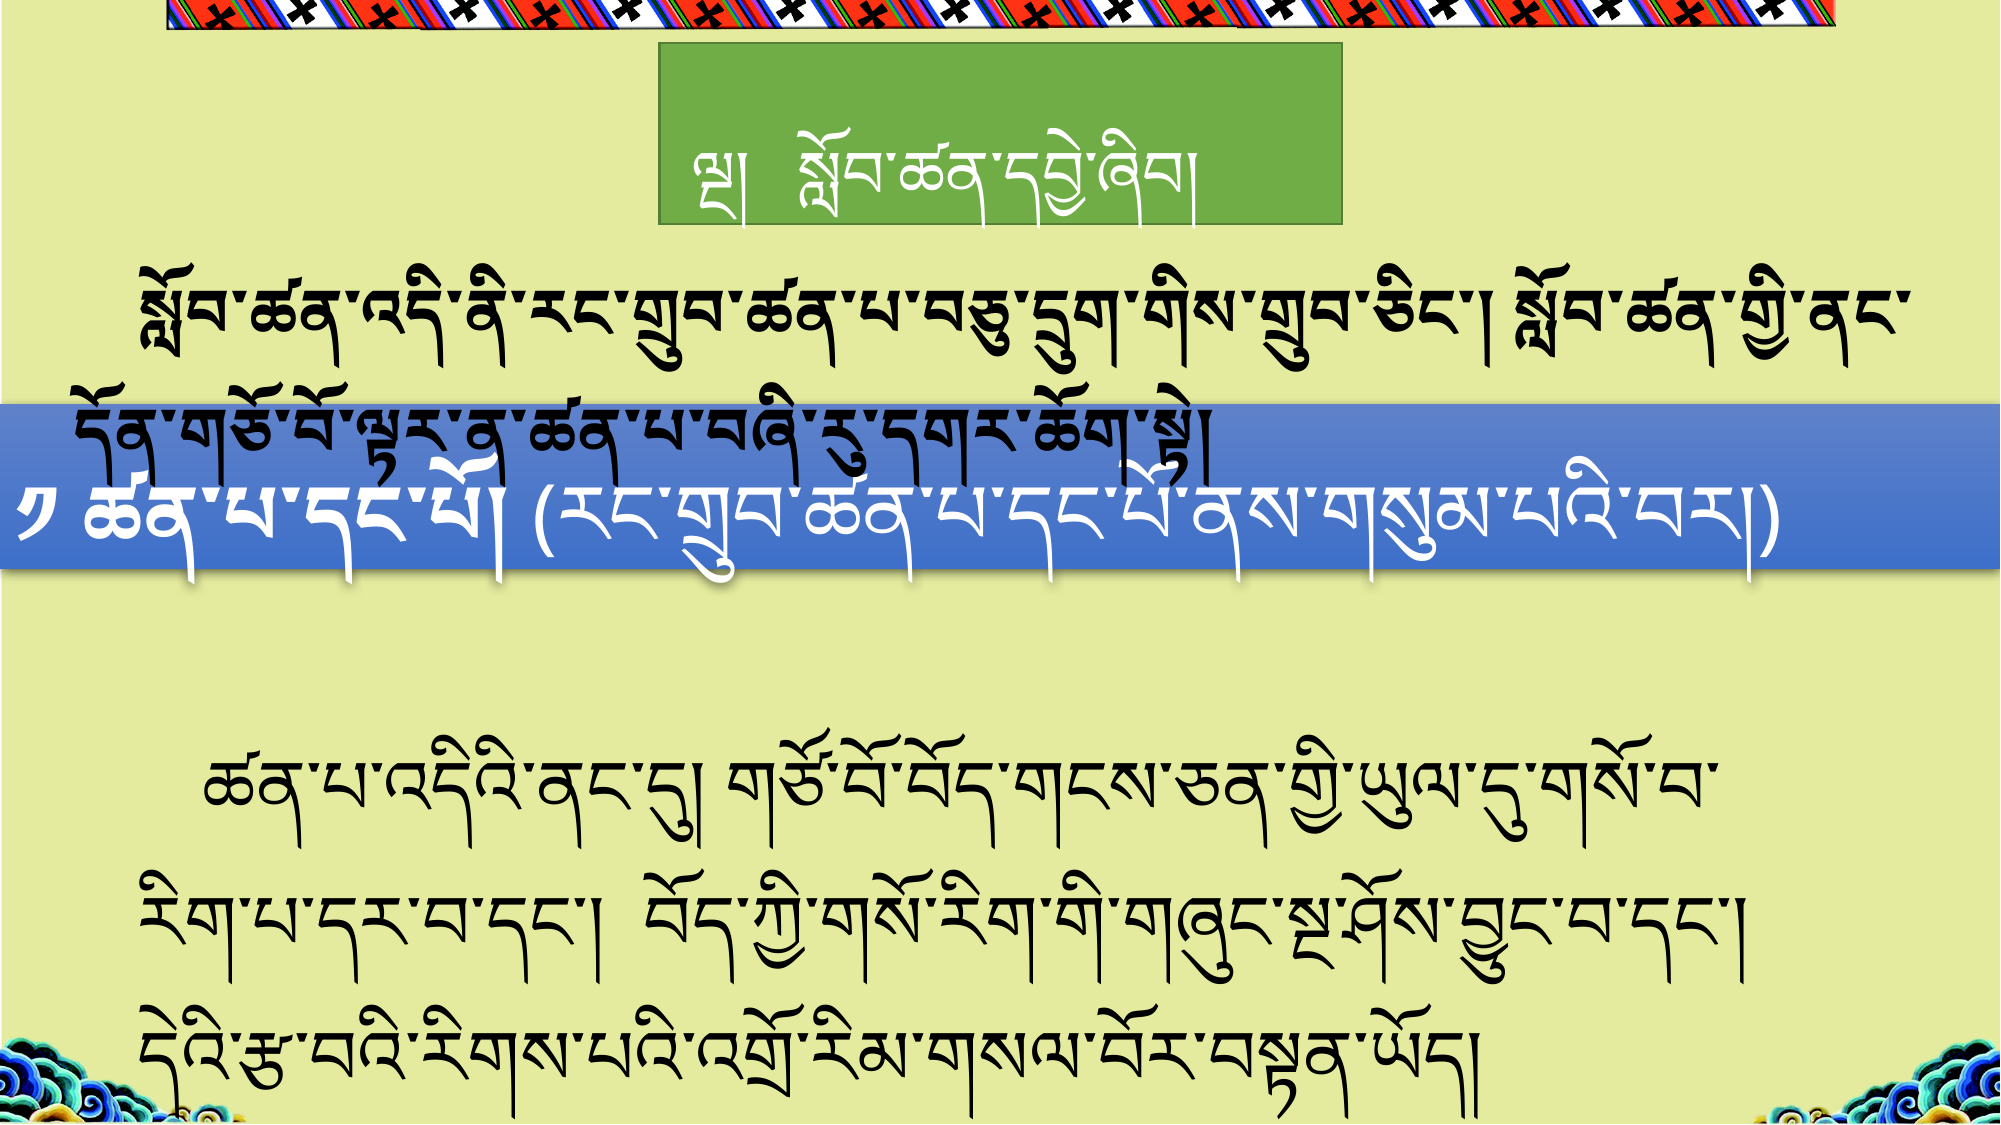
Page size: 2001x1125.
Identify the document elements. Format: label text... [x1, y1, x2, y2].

list ཚན་པ་འདིའི་ནང་དུ། གཙོ་བོ་བོད་གངས་ཅན་གྱི་ཡུལ་དུ་གསོ་བ་རིག་པ་དར་བ་དང་། བོད་ཀྱི་གསོ་རིག་གི་གཞུང་སྔ་ཤོས་བྱུང་བ་དང་། དེའི་རྩ་བའི་རིགས་པའི་འགྲོ་རིམ་གསལ་བོར་བསྟན་ཡོད། [122, 686, 1840, 1089]
text_box སློབ་ཚན་འདི་ནི་རང་གྲུབ་ཚན་པ་བཅུ་དྲུག་གིས་གྲུབ་ཅིང་། སློབ་ཚན་གྱི་ནང་དོན་གཅོ་བོ་ལྟར་ན་ཚན་པ་བཞི་རུ་དགར་ཆོག་སྟེ། [58, 221, 1965, 477]
picture [0, 0, 2001, 1125]
title ལྔ། སློབ་ཚན་དབྱེ་ཞིབ། [658, 42, 1343, 221]
text_box ༡ ཚན་པ་དང་པོ། (རང་གྲུབ་ཚན་པ་དང་པོ་ནས་གསུམ་པའི་བར།) [0, 404, 2000, 569]
